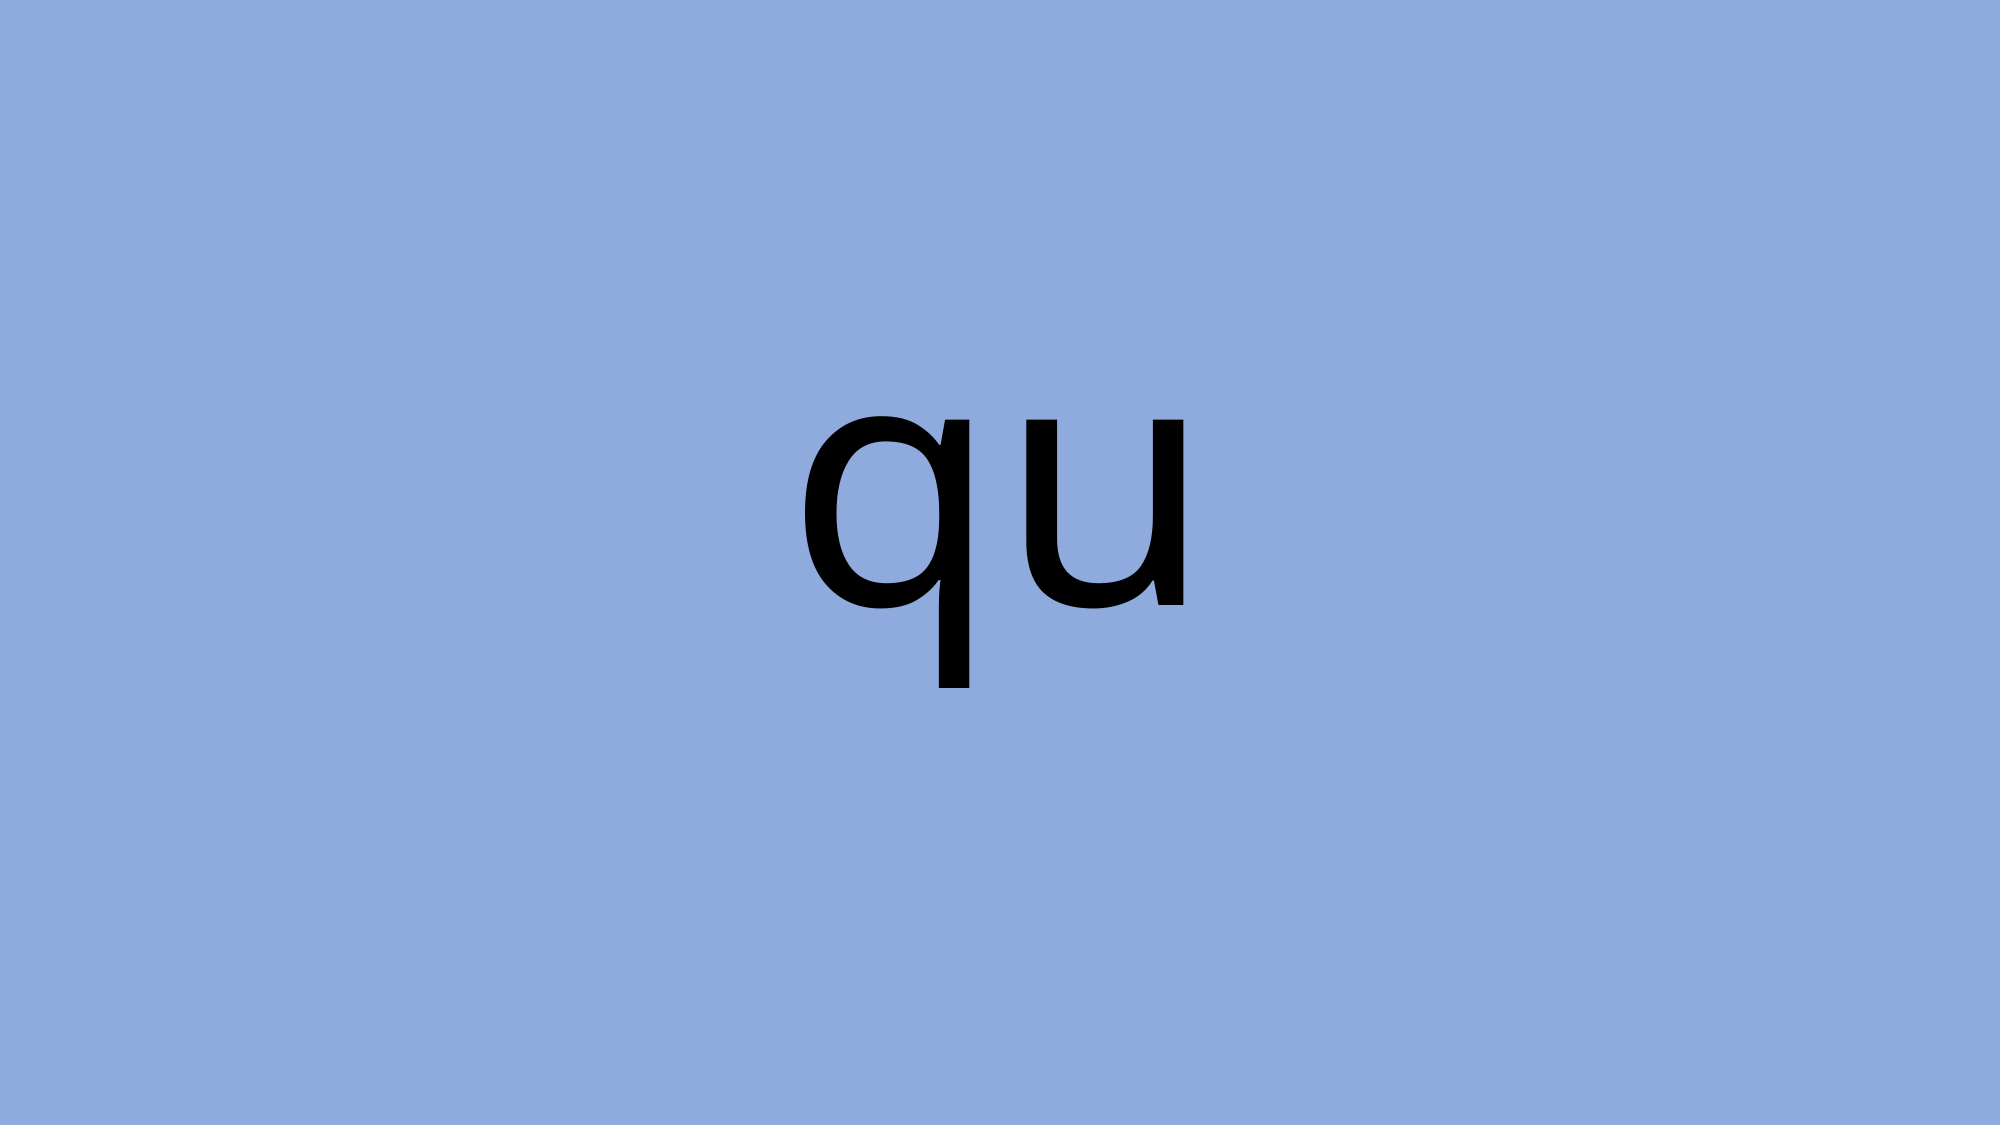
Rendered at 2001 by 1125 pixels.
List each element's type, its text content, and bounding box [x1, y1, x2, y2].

list qu [137, 299, 1863, 1014]
